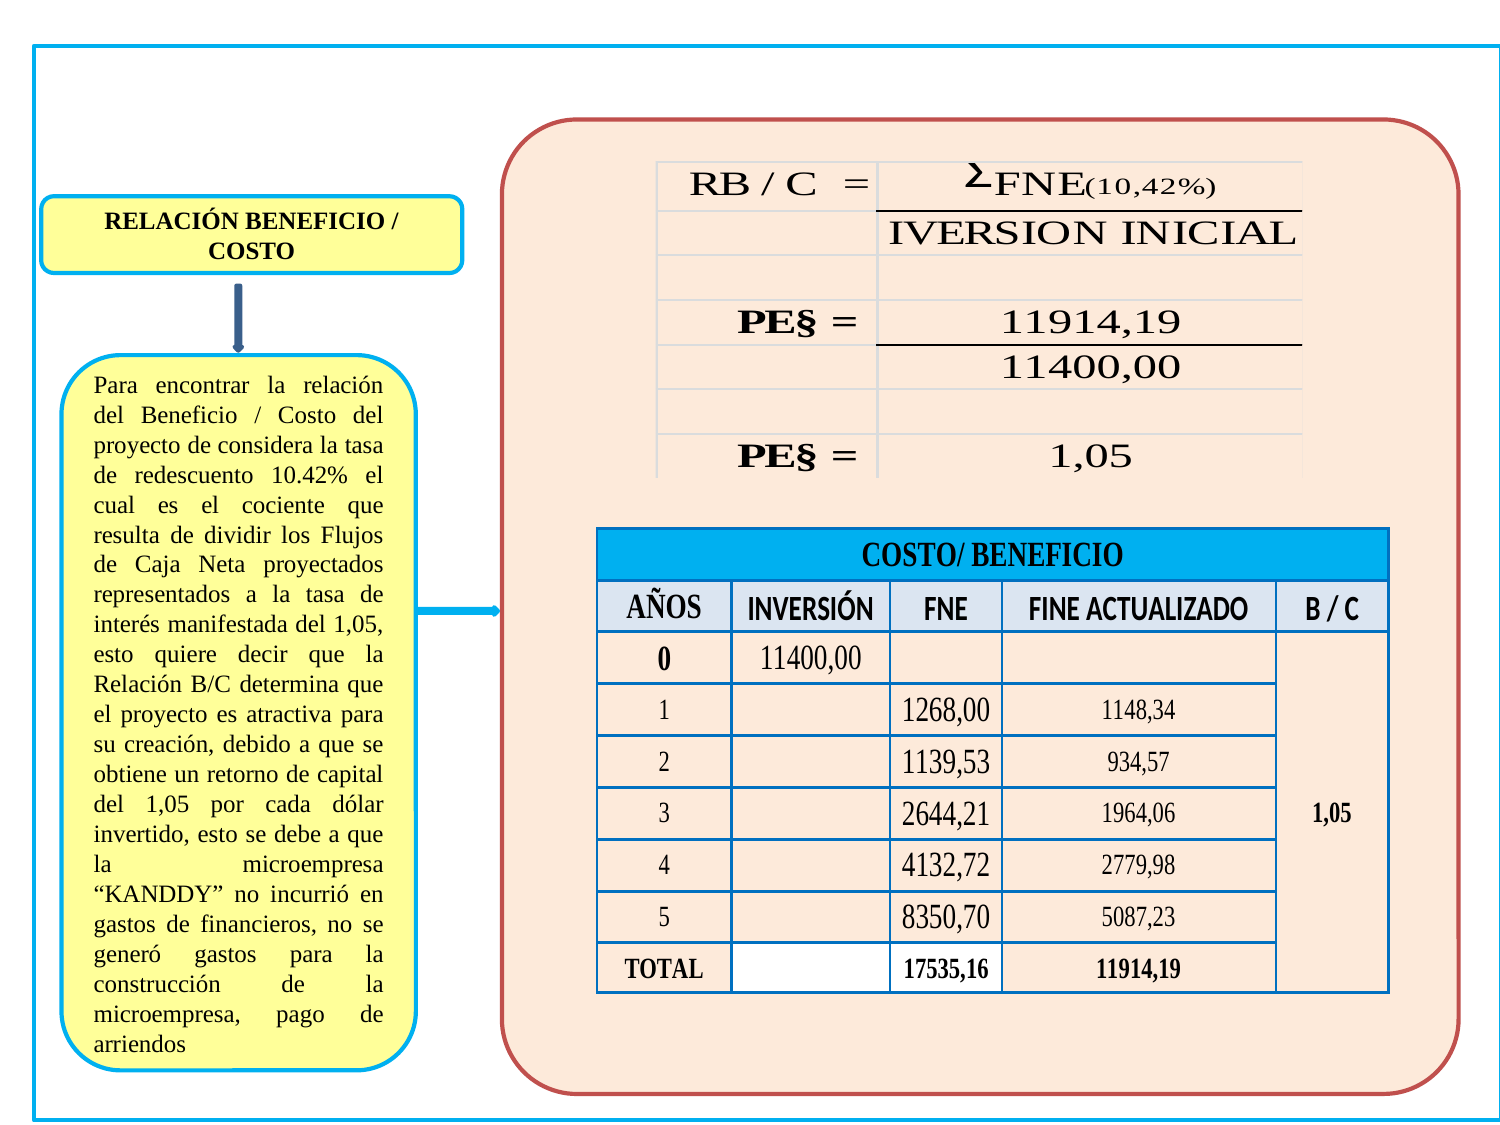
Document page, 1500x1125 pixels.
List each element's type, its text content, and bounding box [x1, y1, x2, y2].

subtitle [32, 44, 1500, 1122]
text_box [499, 117, 1461, 527]
text_box Para encontrar la relación del Beneficio / Costo del proyecto de considera la tasa de redescuento 10.42% el cual es el cociente que resulta de dividir los Flujos de Caja Neta proyectados representados a la tasa de interés manifestada del 1,05, esto quiere decir que la Relación B/C determina que el proyecto es atractiva para su creación, debido a que se obtiene un retorno de capital del 1,05 por cada dólar invertido, esto se debe a que la microempresa “KANDDY” no incurrió en gastos de financieros, no se generó gastos para la construcción de la microempresa, pago de arriendos [59, 353, 418, 1073]
picture [655, 160, 1306, 481]
picture [501, 526, 1485, 1069]
text_box [232, 283, 245, 353]
text_box [526, 1077, 1435, 1097]
text_box [418, 605, 496, 617]
text_box RELACIÓN BENEFICIO / COSTO [39, 194, 465, 276]
